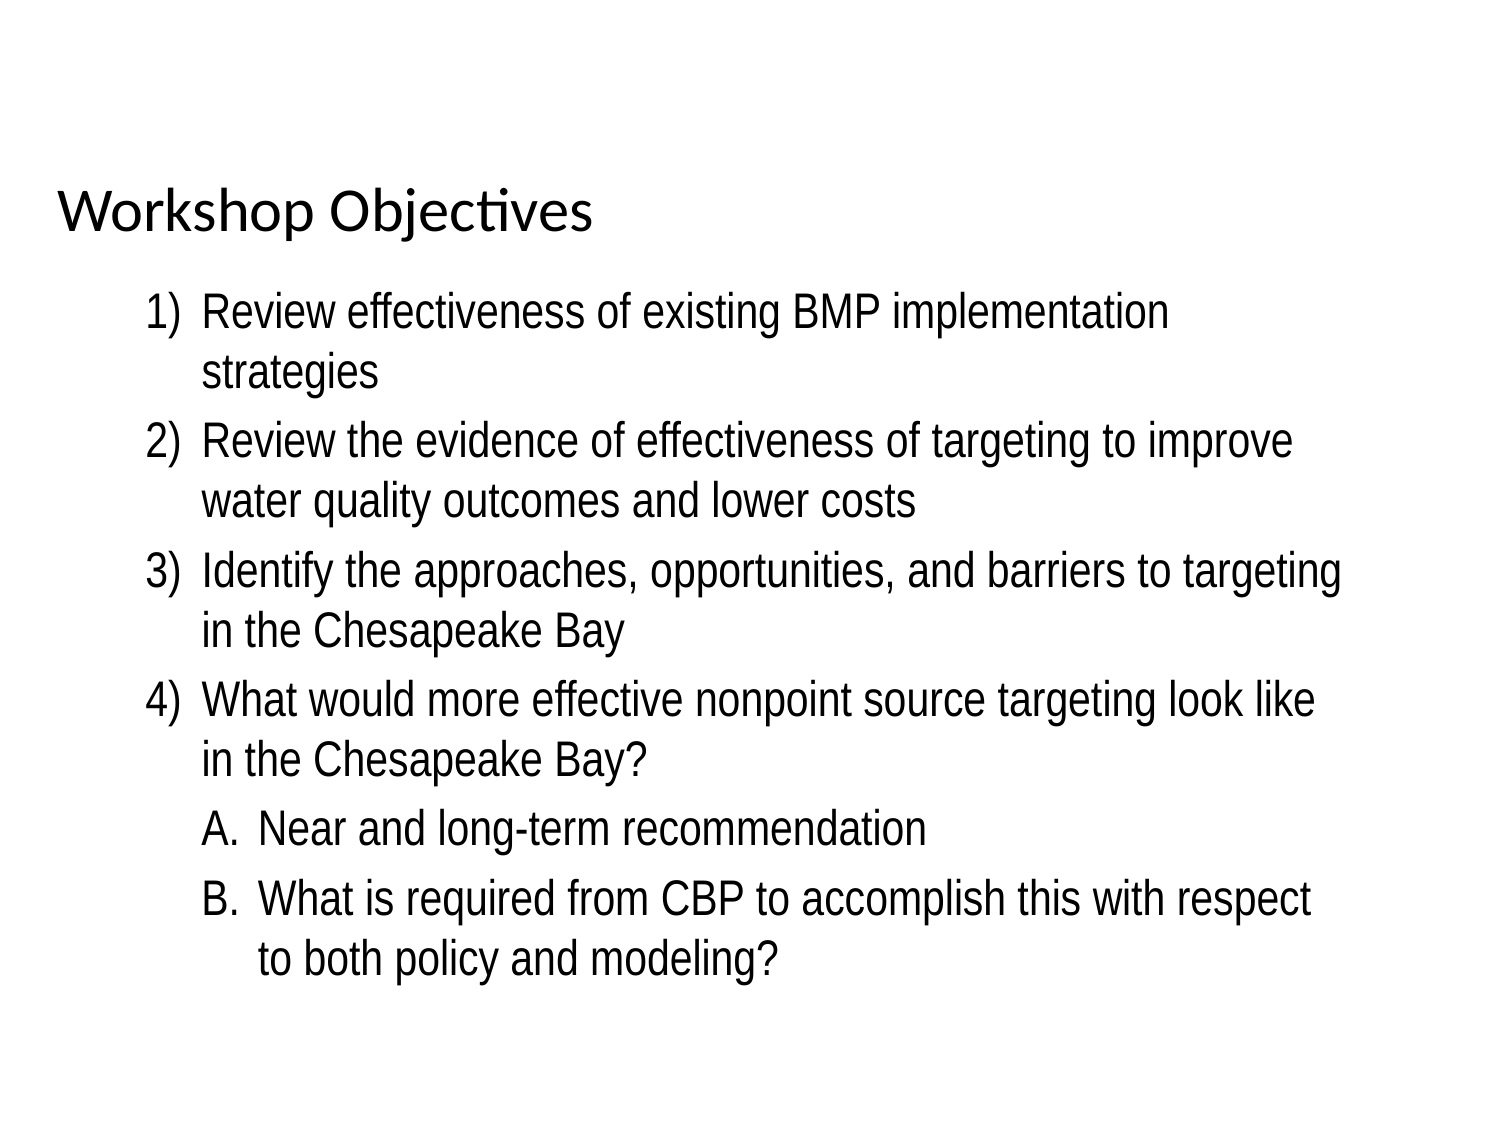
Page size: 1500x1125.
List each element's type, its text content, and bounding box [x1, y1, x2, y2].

text_box Workshop Objectives [42, 162, 610, 252]
text_box Review effectiveness of existing BMP implementation strategies Review the evidence of effectiveness of targeting to improve water quality outcomes and lower costs Identify the approaches, opportunities, and barriers to targeting in the Chesapeake Bay What would more effective nonpoint source targeting look like in the Chesapeake Bay? Near and long-term recommendation What is required from CBP to accomplish this with respect to both policy and modeling? [130, 270, 1370, 993]
